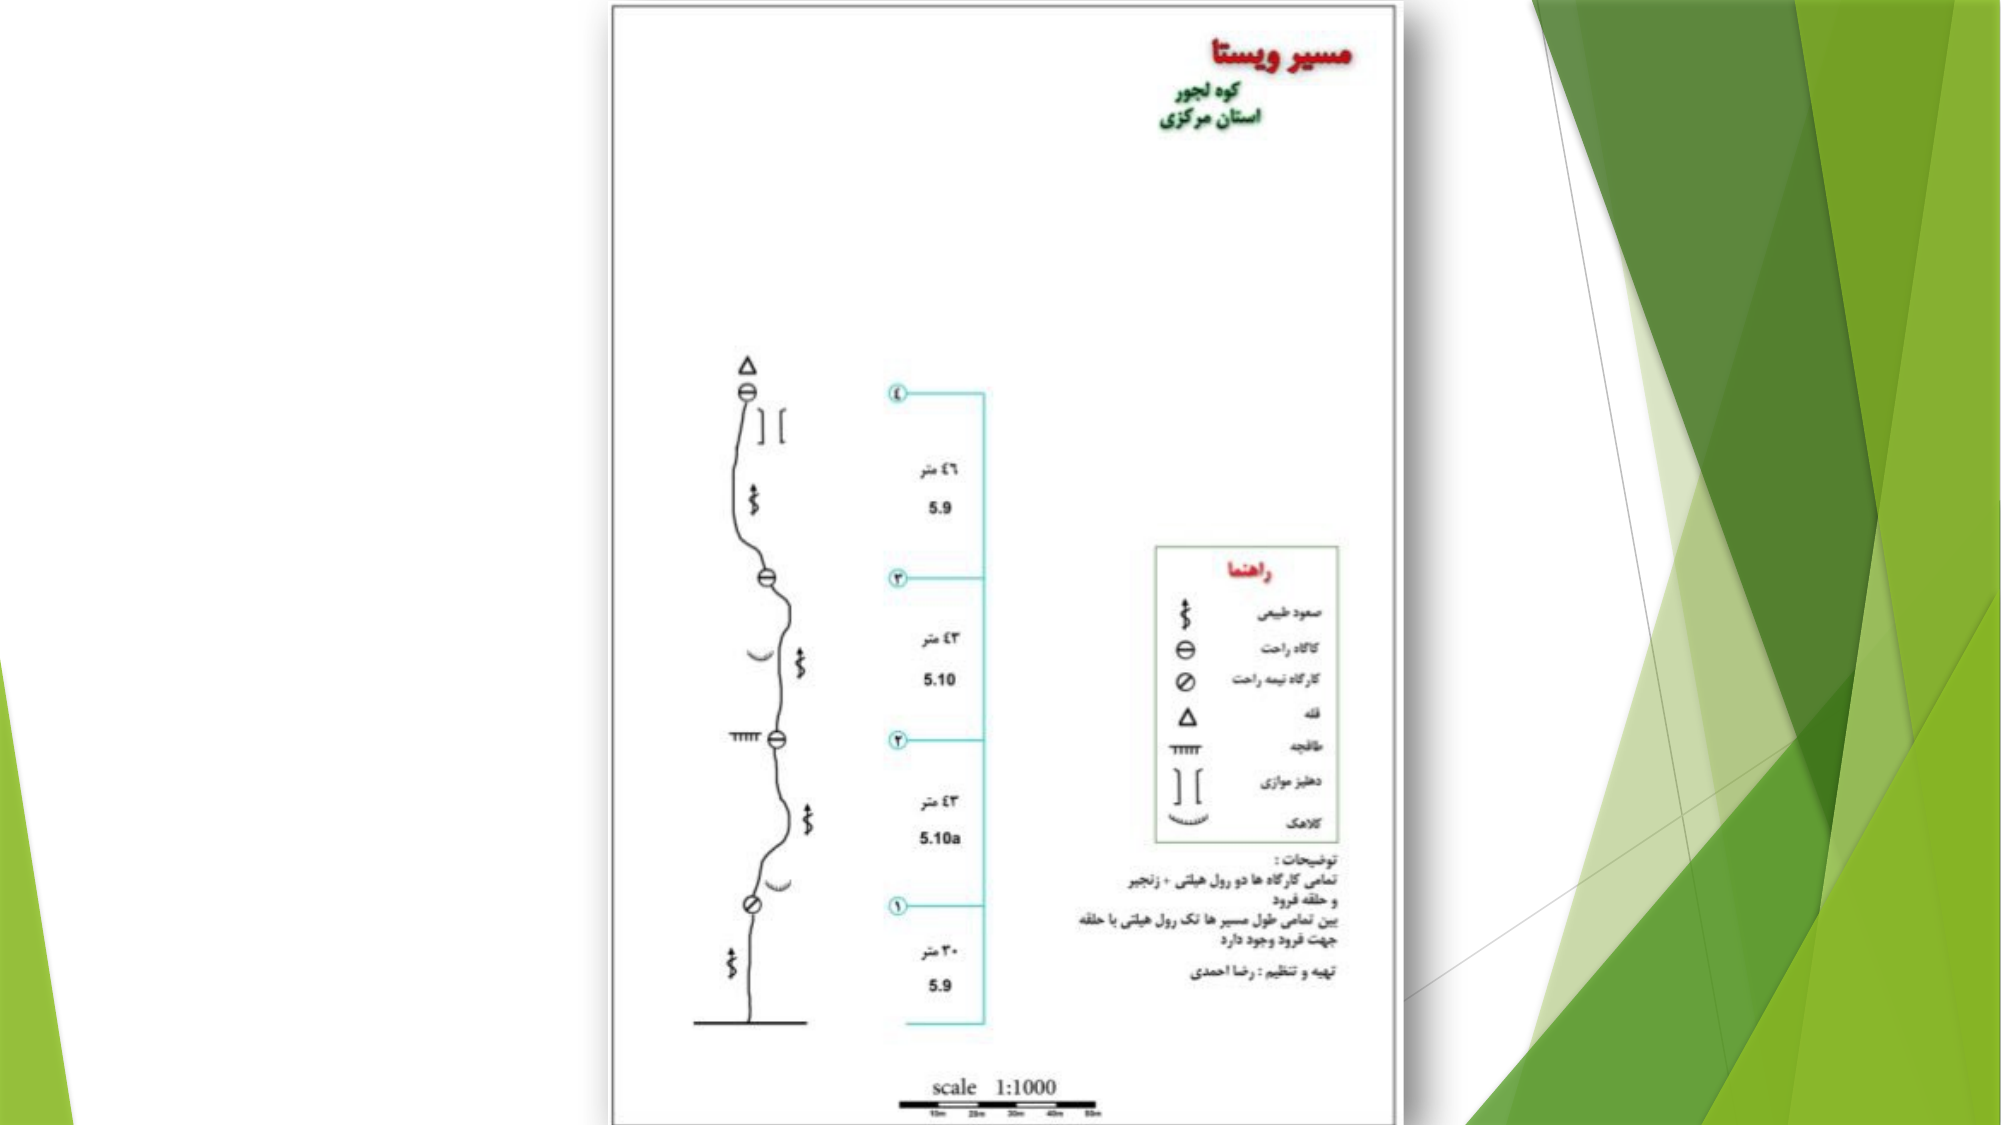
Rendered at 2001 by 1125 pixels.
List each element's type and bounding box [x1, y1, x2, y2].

picture [607, 0, 1405, 1125]
